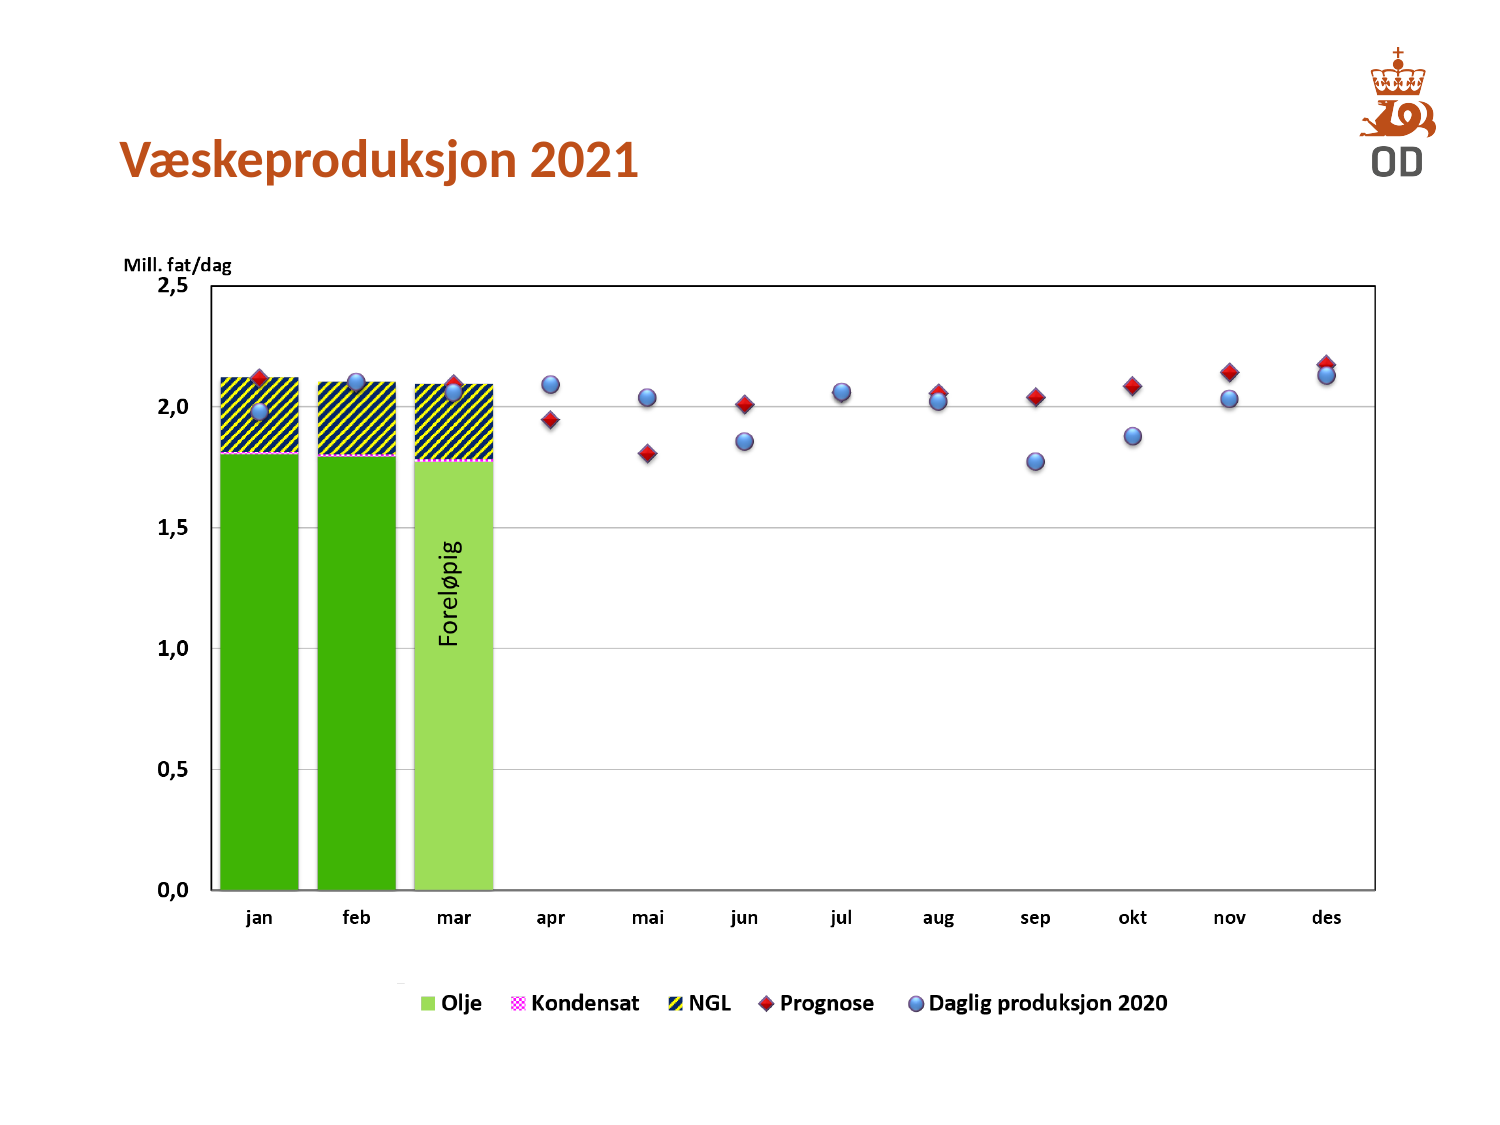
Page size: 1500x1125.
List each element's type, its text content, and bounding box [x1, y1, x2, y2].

picture [1359, 47, 1436, 177]
picture [123, 255, 1377, 1024]
title Væskeproduksjon 2021 [104, 48, 1396, 197]
